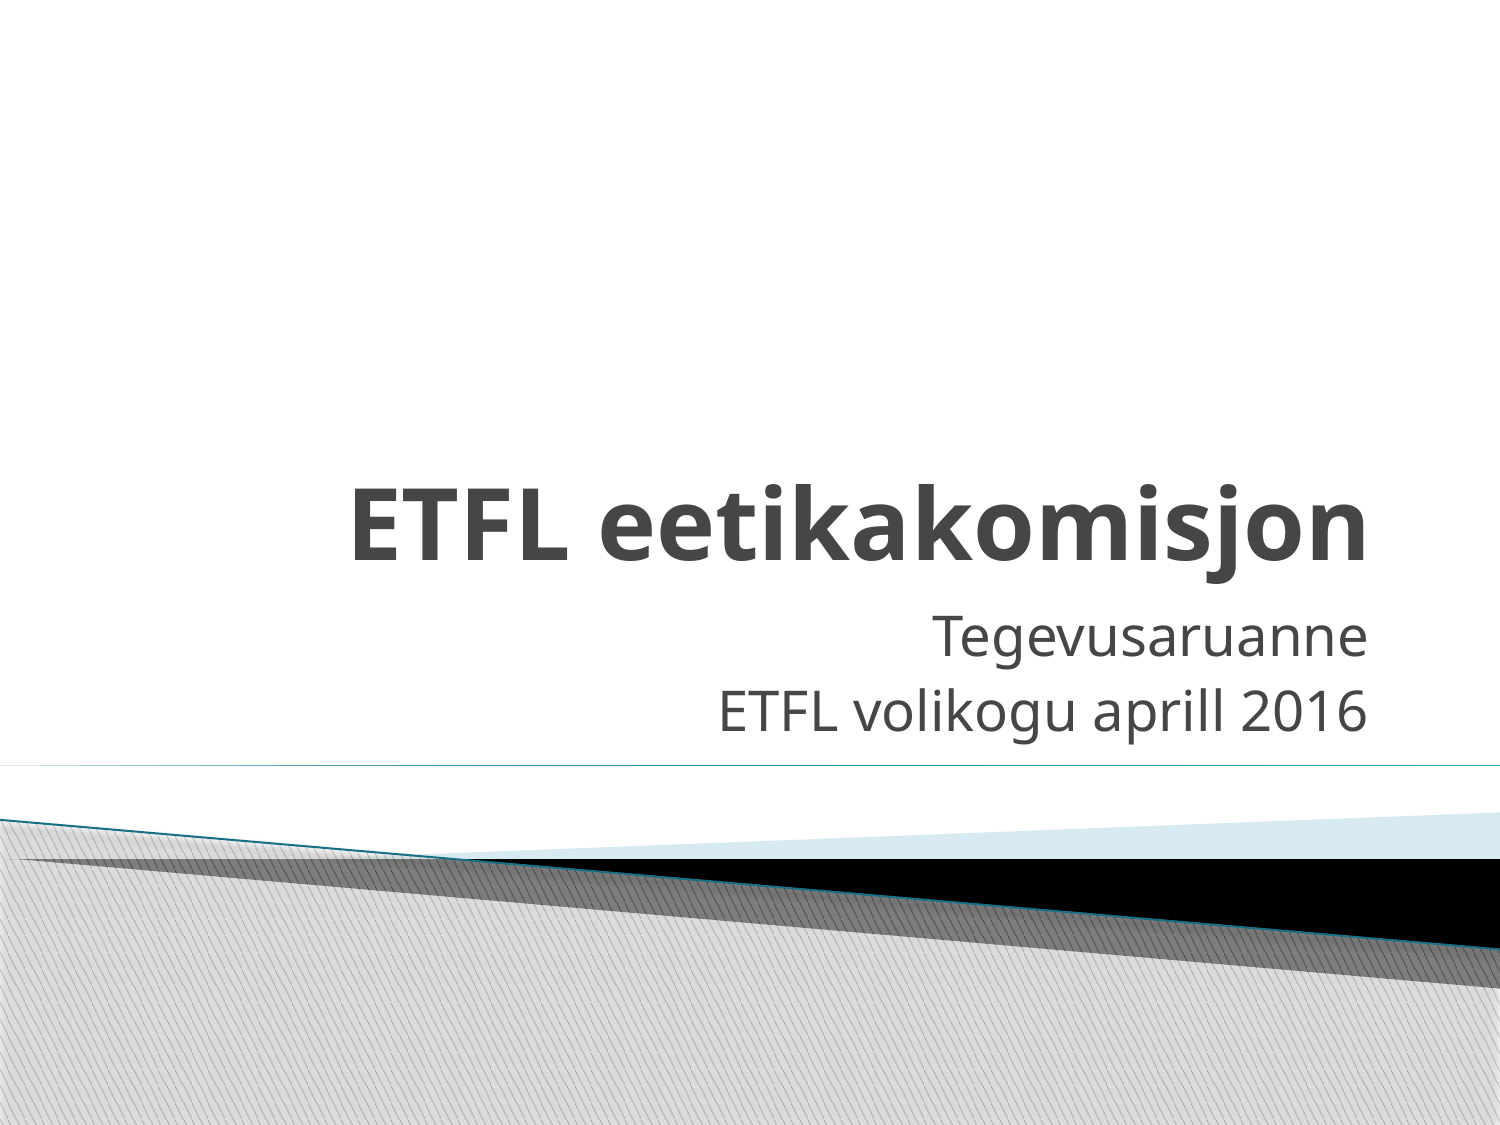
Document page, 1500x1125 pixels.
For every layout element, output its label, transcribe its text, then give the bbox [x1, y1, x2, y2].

picture [5, 859, 1500, 989]
subtitle Tegevusaruanne ETFL volikogu aprill 2016 [112, 592, 1388, 790]
title ETFL eetikakomisjon [112, 287, 1388, 588]
